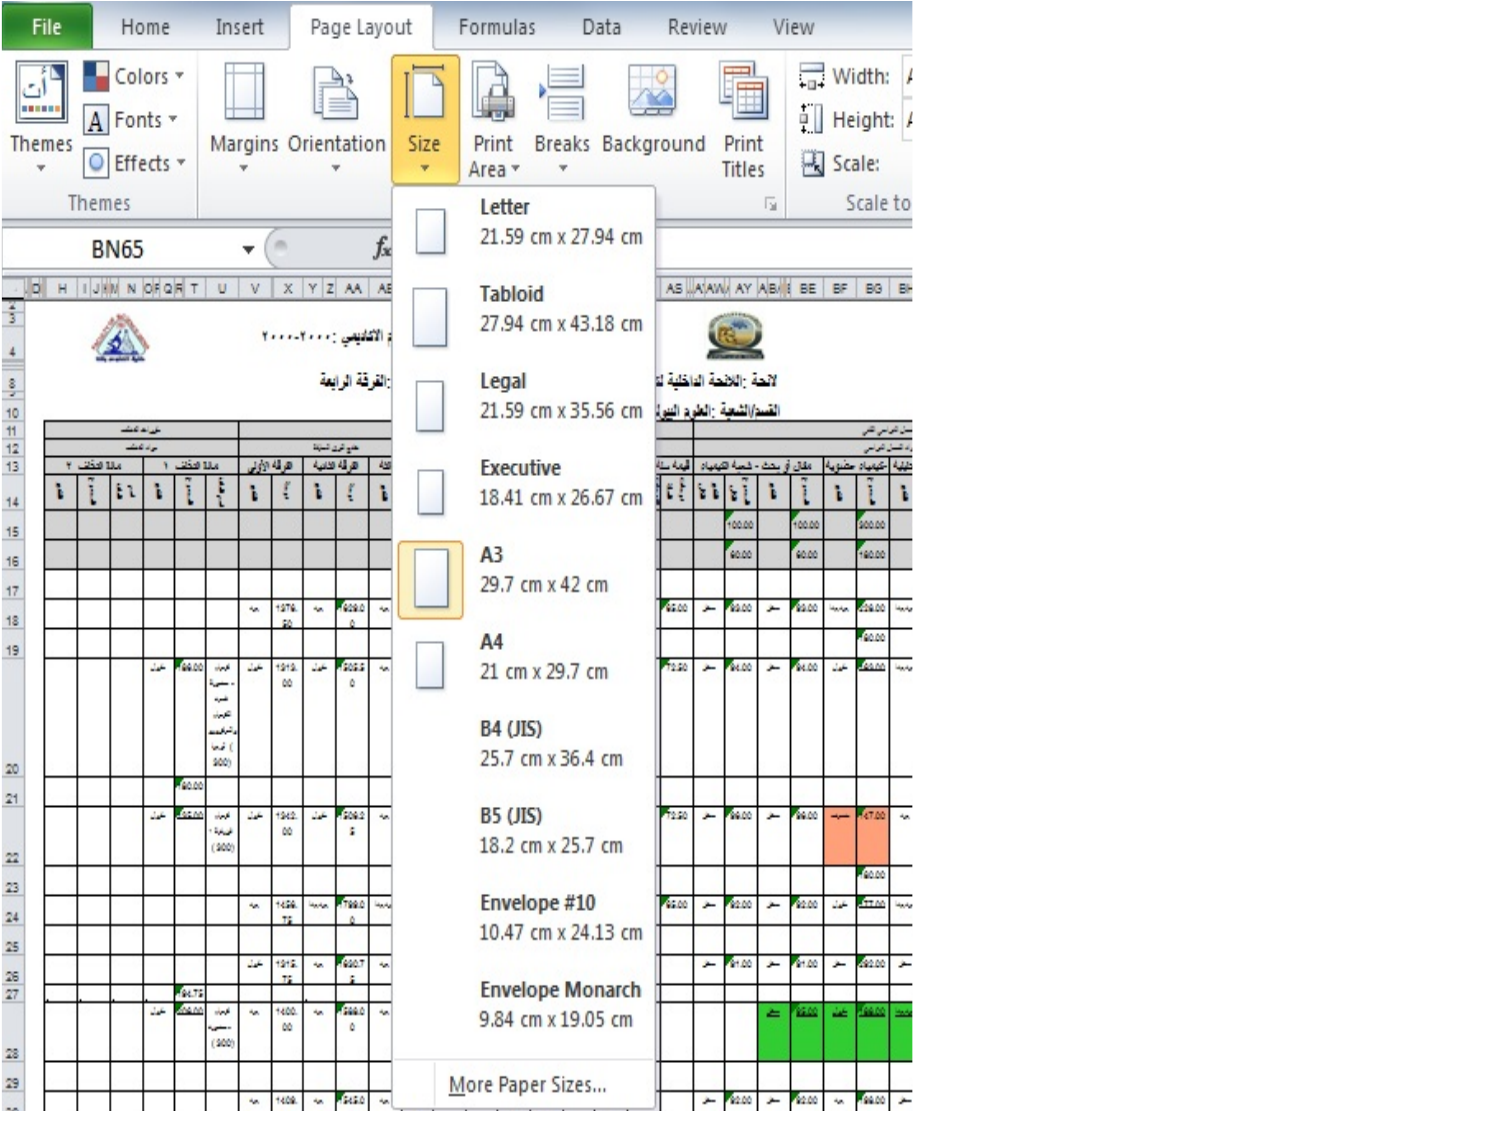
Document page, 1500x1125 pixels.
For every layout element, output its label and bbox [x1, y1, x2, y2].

picture [1, 0, 913, 1111]
